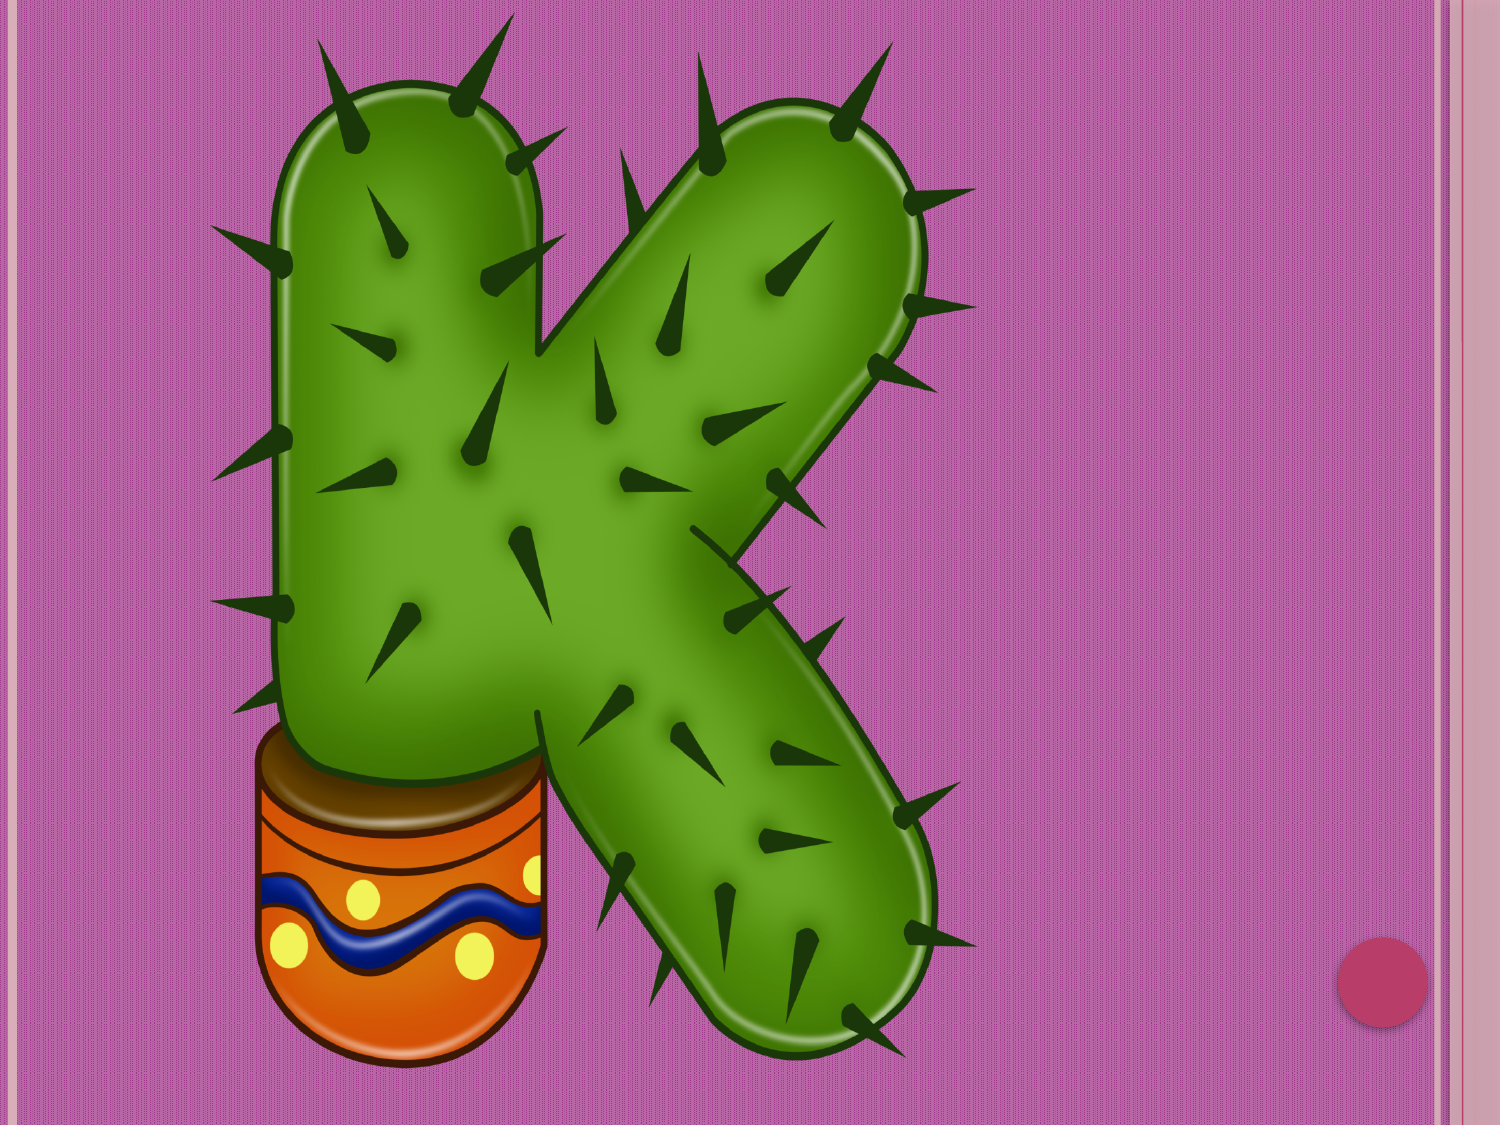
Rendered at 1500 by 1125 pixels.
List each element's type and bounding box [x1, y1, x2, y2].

picture [199, 0, 1003, 1125]
